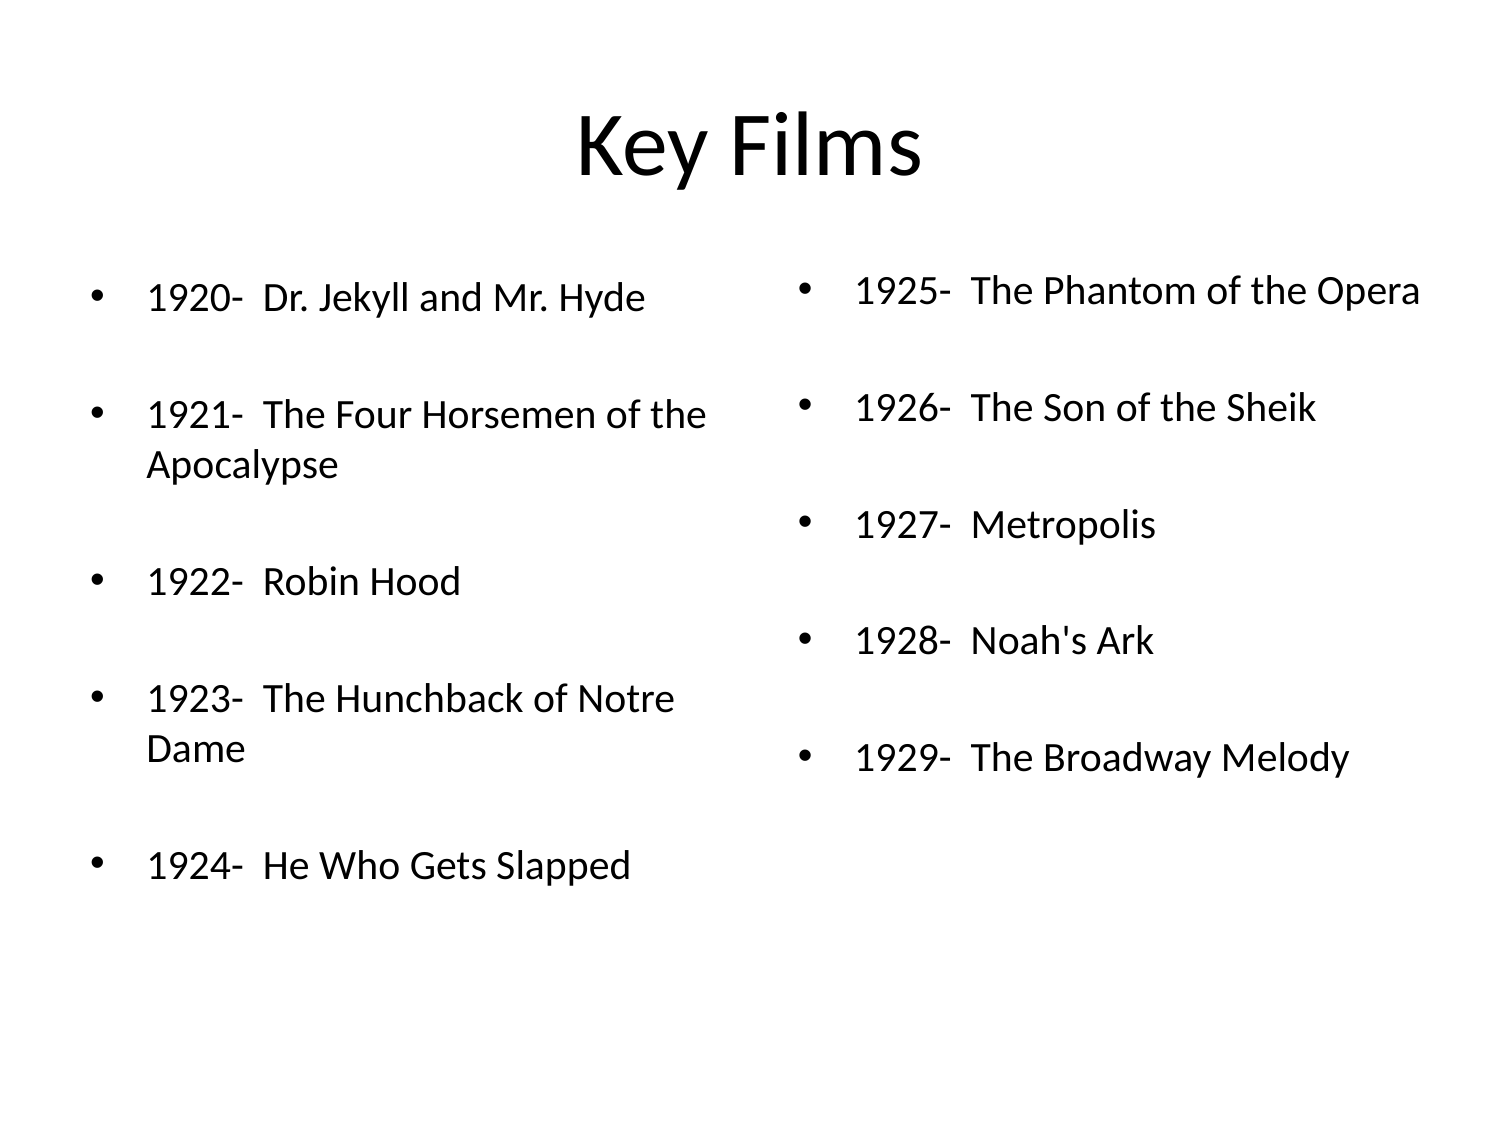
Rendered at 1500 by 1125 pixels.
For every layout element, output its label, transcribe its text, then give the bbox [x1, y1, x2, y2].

title Key Films [75, 45, 1425, 233]
list 1920- Dr. Jekyll and Mr. Hyde 1921- The Four Horsemen of the Apocalypse 1922- Robin Hood 1923- The Hunchback of Notre Dame 1924- He Who Gets Slapped [75, 262, 750, 1005]
text_box 1925- The Phantom of the Opera 1926- The Son of the Sheik 1927- Metropolis 1928- Noah's Ark 1929- The Broadway Melody [782, 255, 1458, 998]
